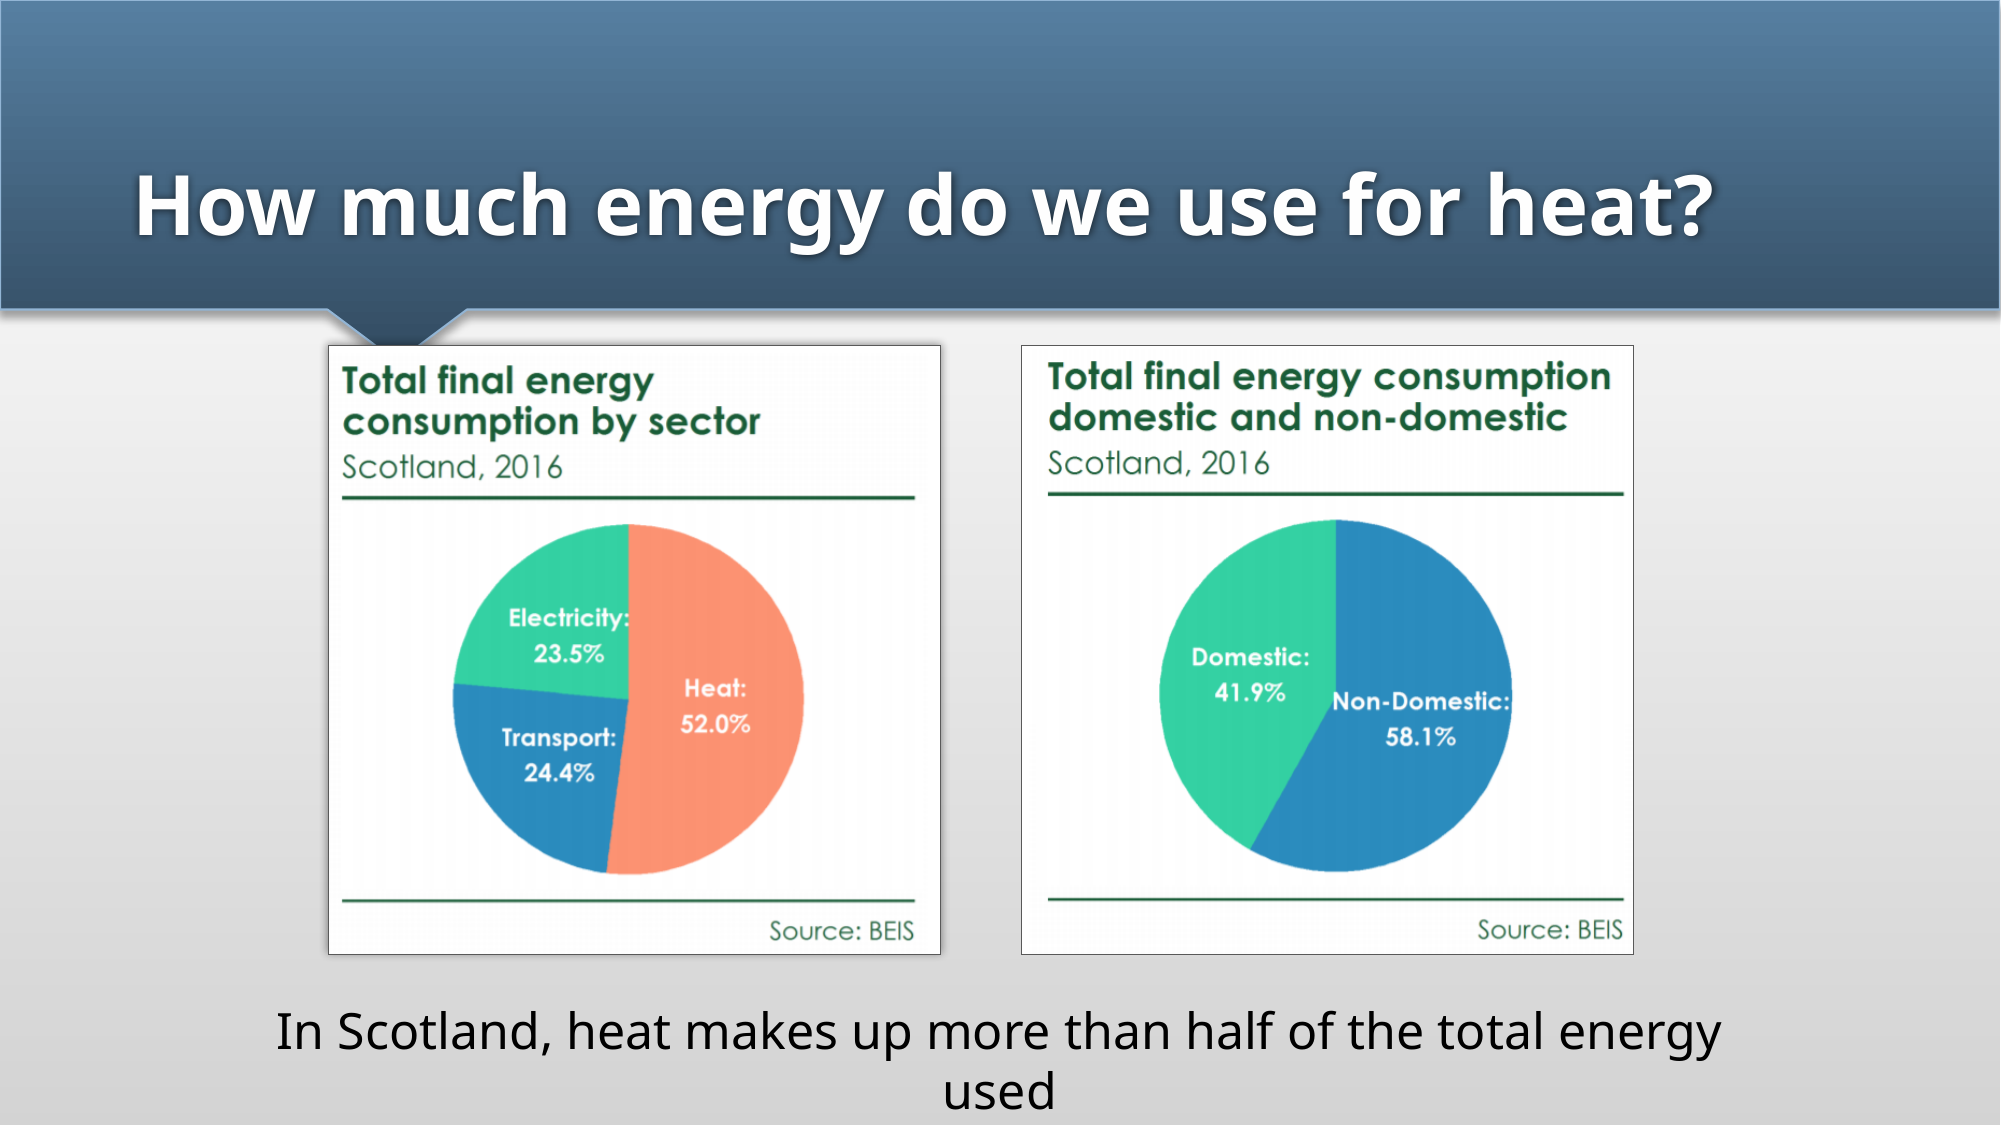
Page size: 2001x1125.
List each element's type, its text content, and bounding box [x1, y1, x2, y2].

text_box In Scotland, heat makes up more than half of the total energy used [213, 992, 1786, 1125]
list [328, 344, 941, 956]
title How much energy do we use for heat? [117, 158, 1883, 260]
picture [1021, 344, 1634, 956]
